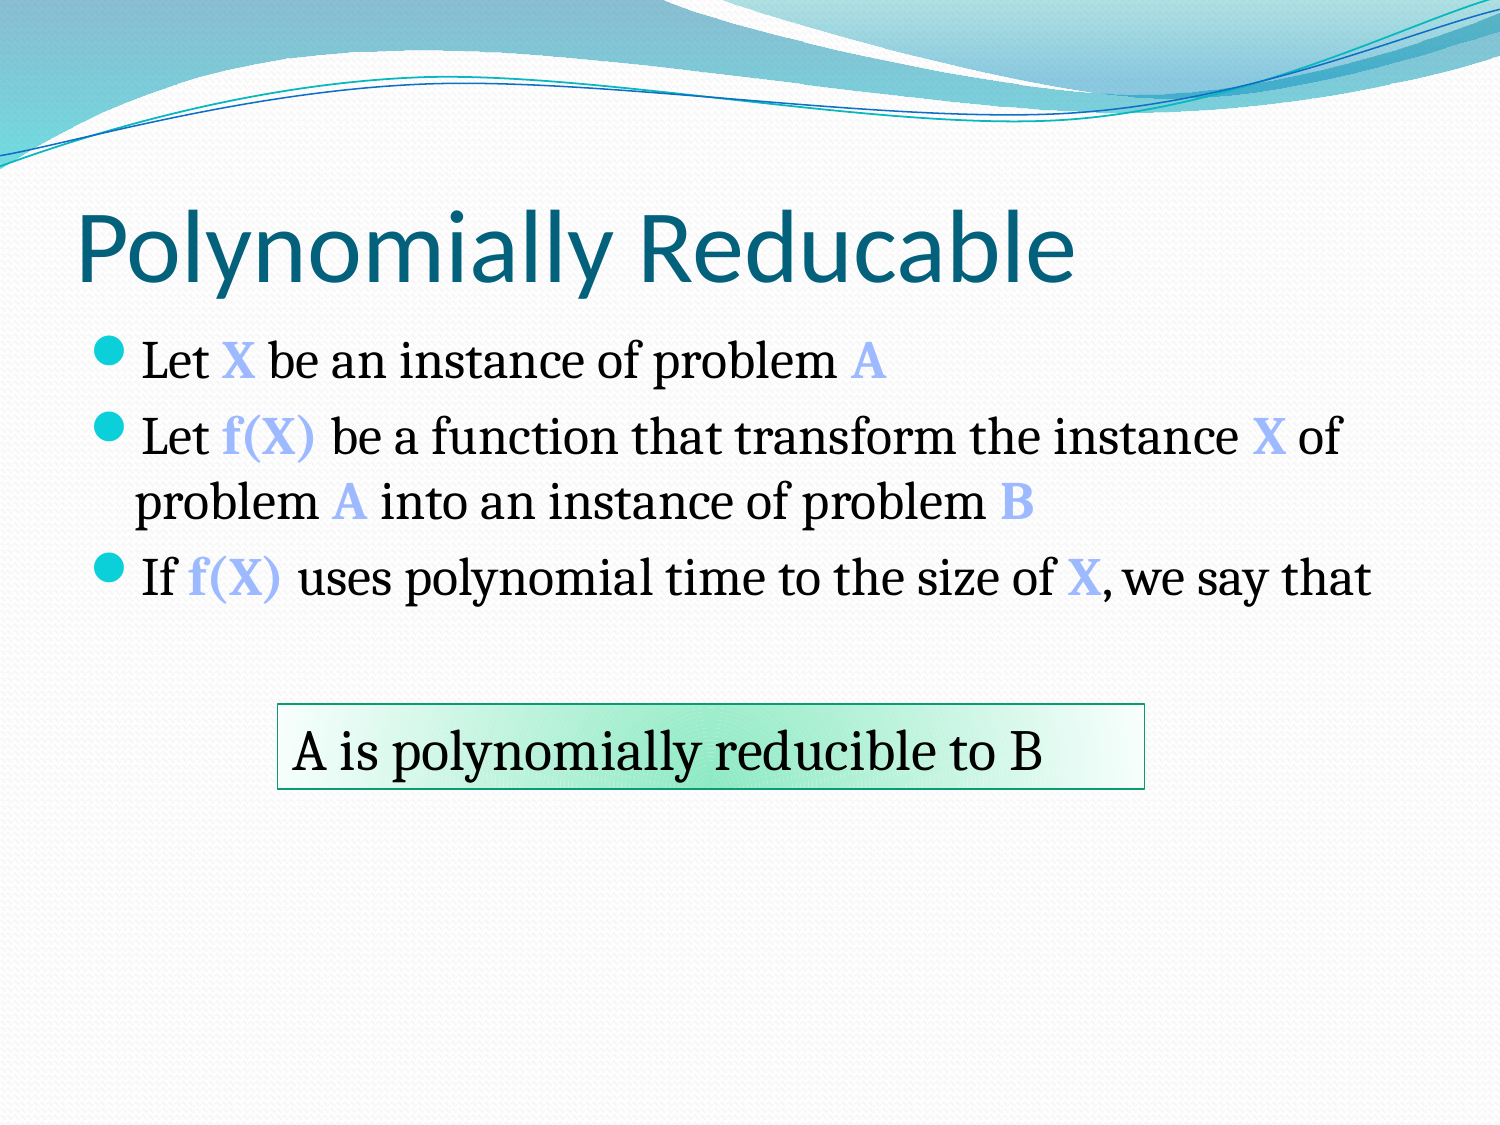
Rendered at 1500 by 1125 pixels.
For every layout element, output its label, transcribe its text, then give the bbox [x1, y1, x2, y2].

list Let X be an instance of problem A Let f(X) be a function that transform the instance X of problem A into an instance of problem B If f(X) uses polynomial time to the size of X, we say that [75, 317, 1425, 1038]
text_box compliment: x , not x [270, 705, 1151, 802]
title Polynomially Reducable [75, 115, 1425, 303]
text_box A is polynomially reducible to B [277, 703, 1145, 790]
